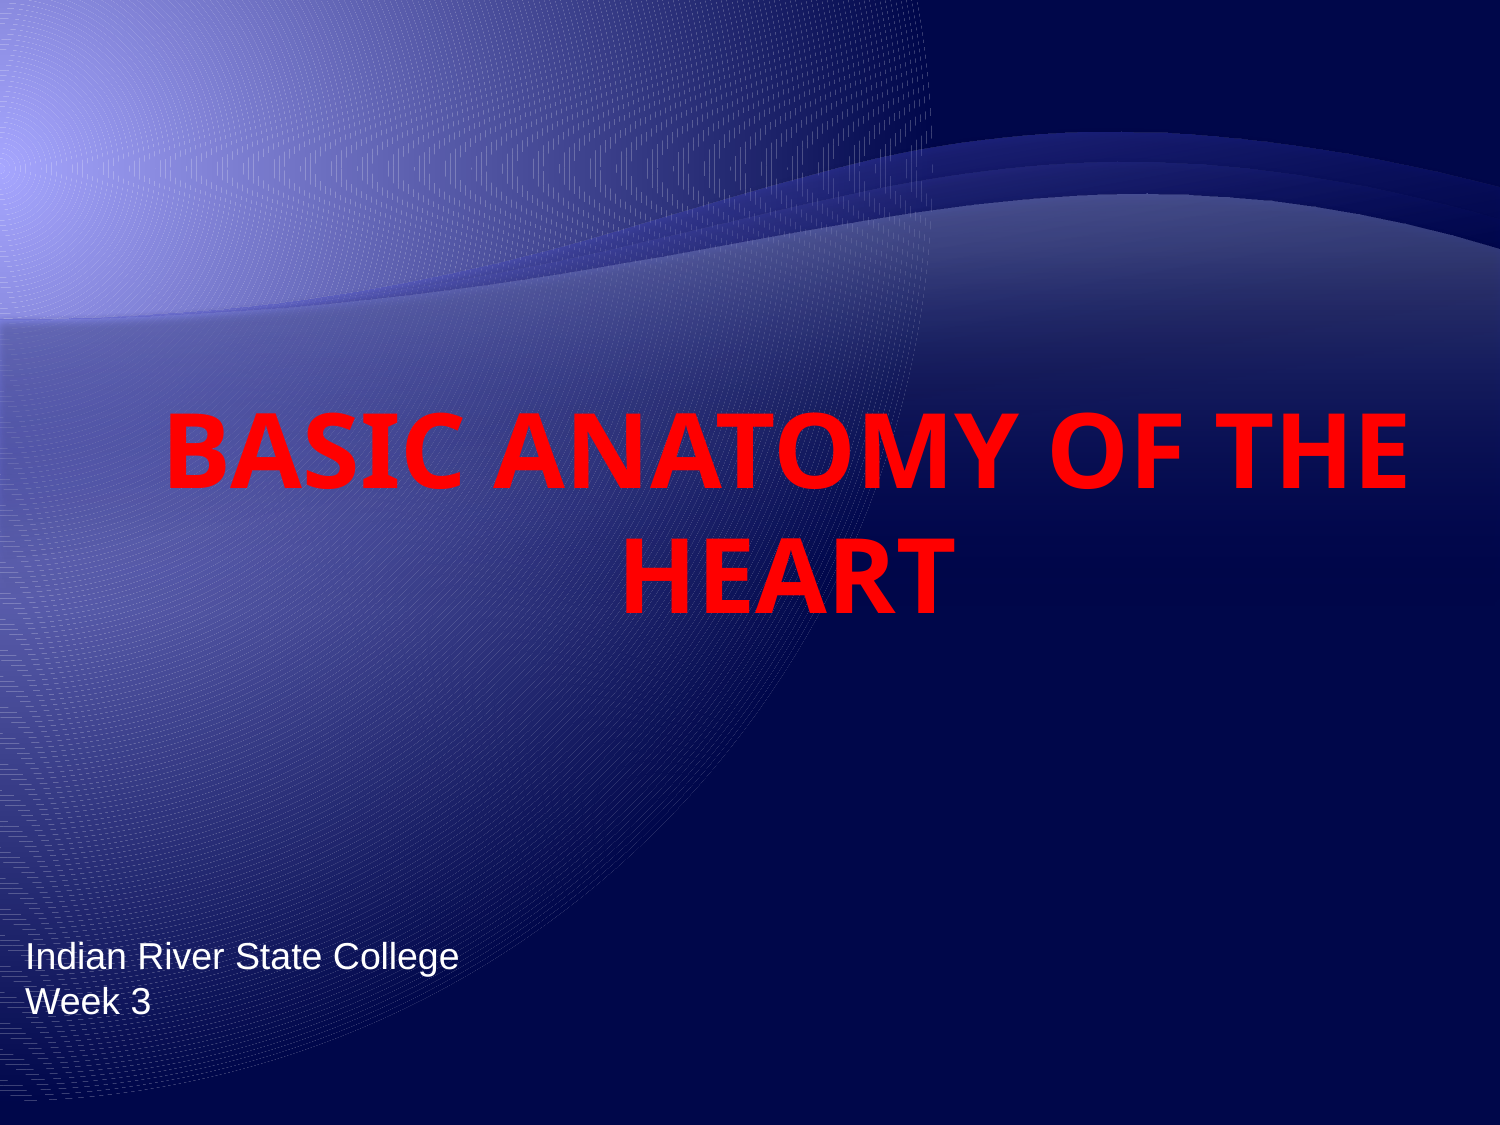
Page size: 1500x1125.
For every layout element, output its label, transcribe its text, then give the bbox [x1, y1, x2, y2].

title Basic anatomy of the heart [7, 384, 1488, 741]
text_box Indian River State College Week 3 [10, 924, 761, 1030]
